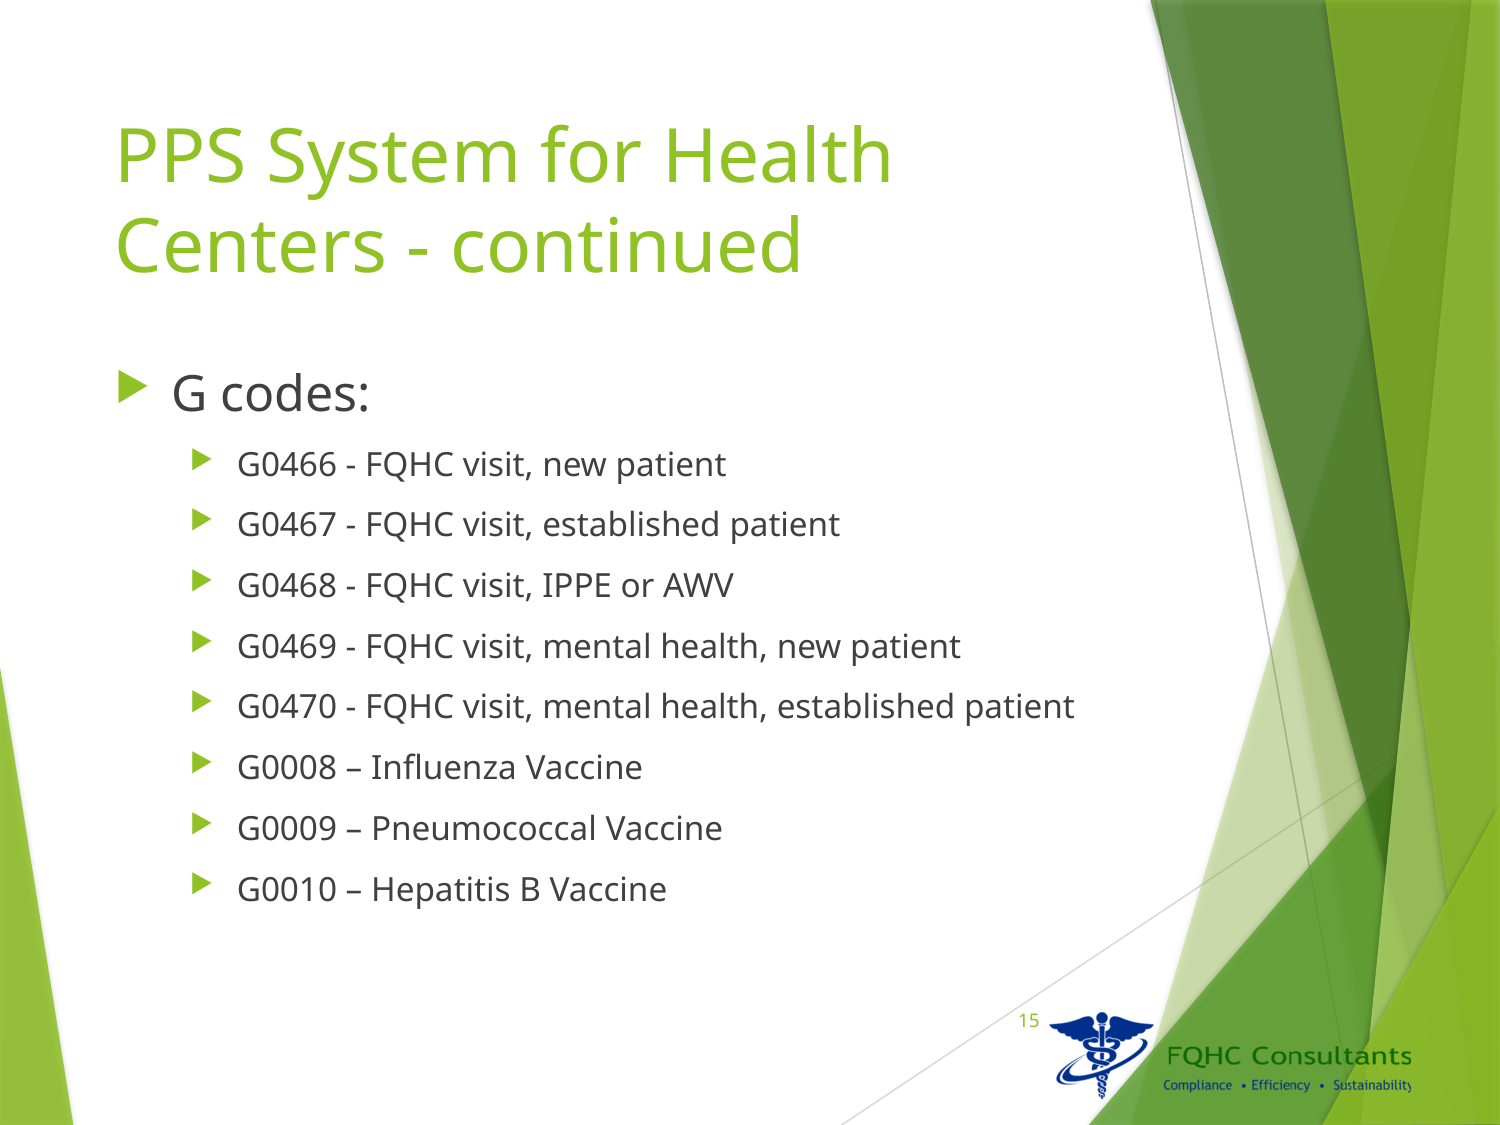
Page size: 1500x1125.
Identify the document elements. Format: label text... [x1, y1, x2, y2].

list G codes: G0466 - FQHC visit, new patient G0467 - FQHC visit, established patient G0468 - FQHC visit, IPPE or AWV G0469 - FQHC visit, mental health, new patient G0470 - FQHC visit, mental health, established patient G0008 – Influenza Vaccine G0009 – Pneumococcal Vaccine G0010 – Hepatitis B Vaccine [99, 354, 1142, 992]
title PPS System for Health Centers - continued [99, 99, 1142, 317]
picture [1049, 1011, 1412, 1100]
slide_number 15 [970, 991, 1055, 1051]
